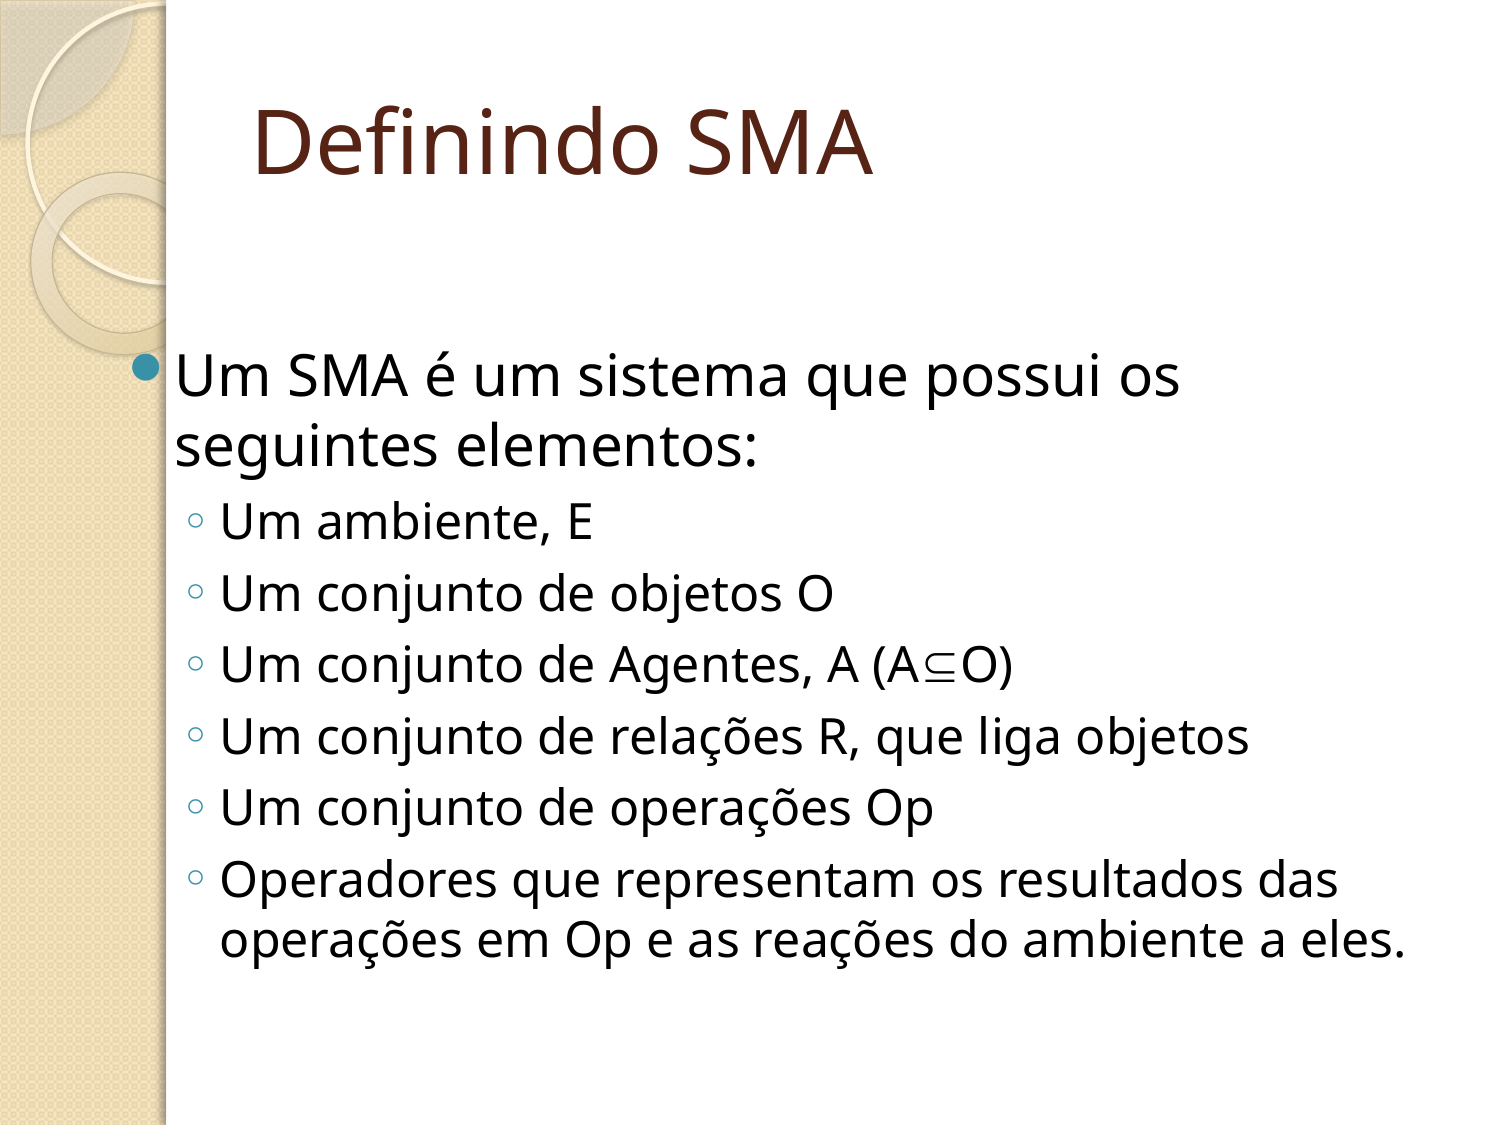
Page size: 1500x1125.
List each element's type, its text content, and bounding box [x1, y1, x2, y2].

title Definindo SMA [235, 45, 1466, 233]
list Um SMA é um sistema que possui os seguintes elementos: Um ambiente, E Um conjunto de objetos O Um conjunto de Agentes, A (AO) Um conjunto de relações R, que liga objetos Um conjunto de operações Op Operadores que representam os resultados das operações em Op e as reações do ambiente a eles. [99, 331, 1469, 1038]
